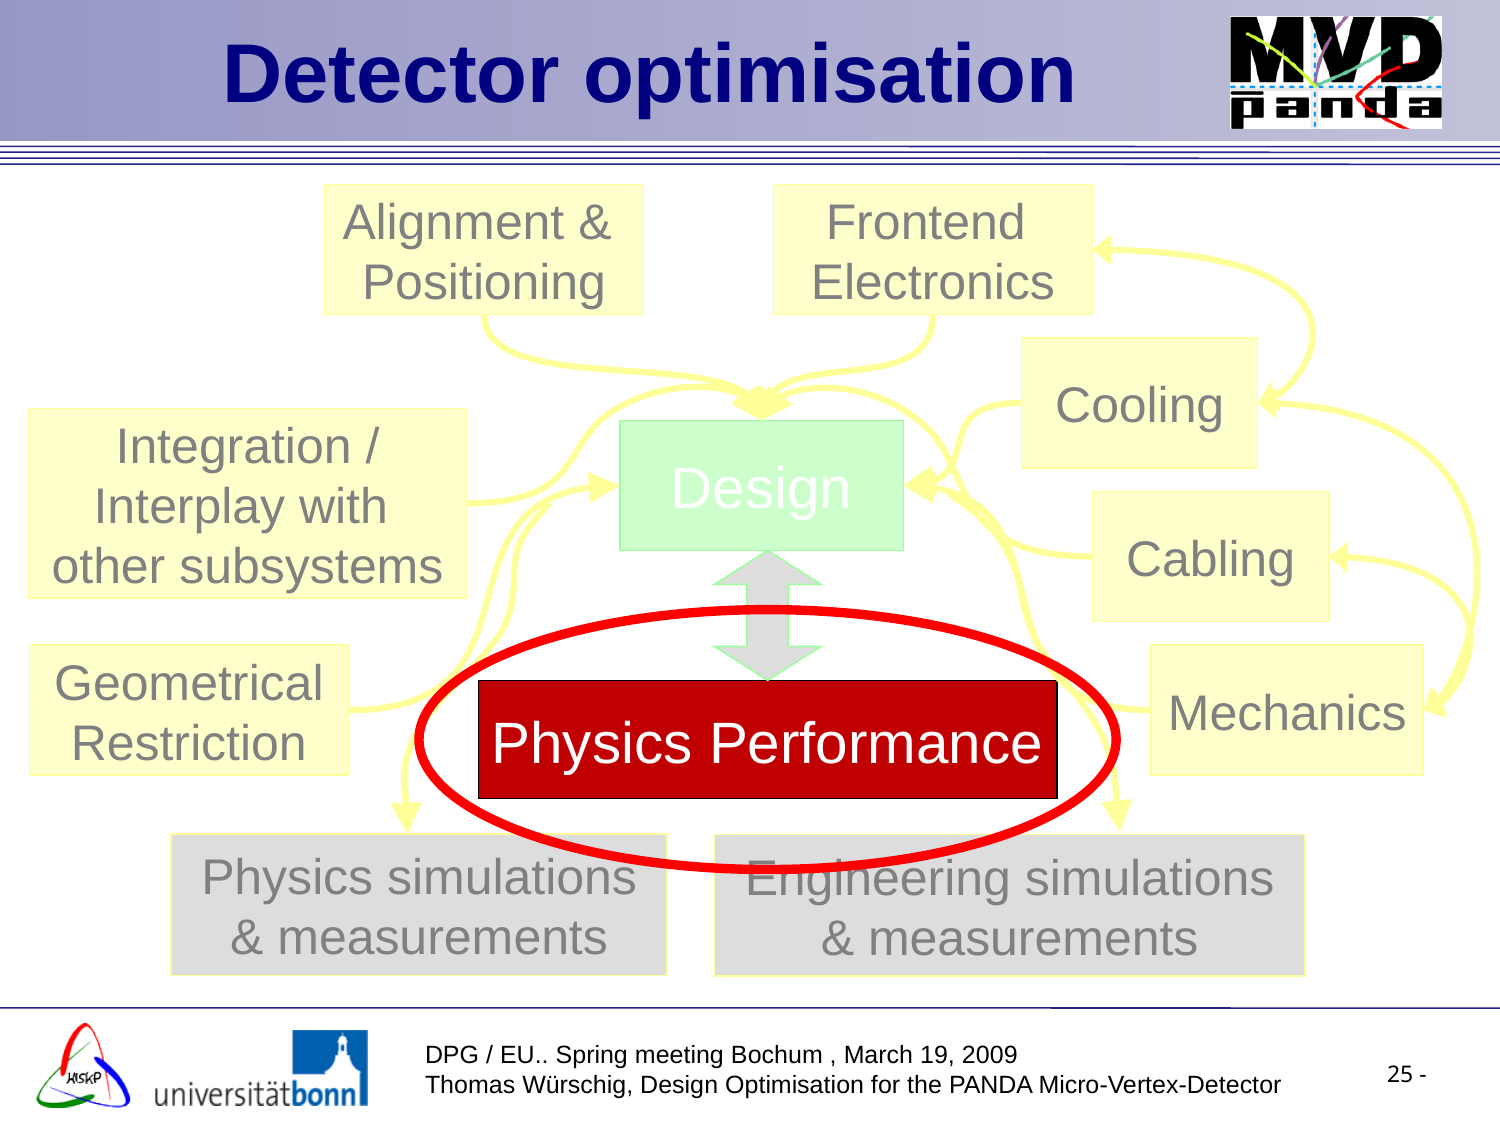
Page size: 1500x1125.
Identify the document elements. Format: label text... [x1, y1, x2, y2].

text_box Geometrical Restriction [29, 645, 349, 776]
text_box [1096, 762, 1129, 832]
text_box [1092, 249, 1258, 404]
text_box Cabling [1156, 491, 1252, 622]
text_box Mechanics [1151, 645, 1424, 776]
text_box [418, 719, 1117, 870]
text_box Alignment & Positioning [324, 184, 644, 315]
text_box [794, 281, 901, 418]
text_box Engineering simulations & measurements [714, 834, 1306, 977]
picture [155, 1030, 368, 1106]
picture [1230, 16, 1442, 129]
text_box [478, 512, 1058, 799]
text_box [1257, 402, 1424, 711]
text_box Cooling [1021, 337, 1252, 468]
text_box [569, 228, 677, 418]
text_box Frontend Electronics [773, 184, 1093, 315]
text_box Integration / Interplay with other subsystems [29, 408, 467, 598]
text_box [348, 485, 621, 711]
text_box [466, 420, 762, 504]
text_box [1328, 556, 1424, 711]
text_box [903, 402, 1022, 486]
text_box [396, 726, 433, 835]
title Detector optimisation [105, 11, 1196, 127]
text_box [761, 420, 1093, 557]
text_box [903, 485, 1152, 711]
picture [35, 1023, 133, 1108]
text_box Physics simulations & measurements [171, 834, 668, 976]
